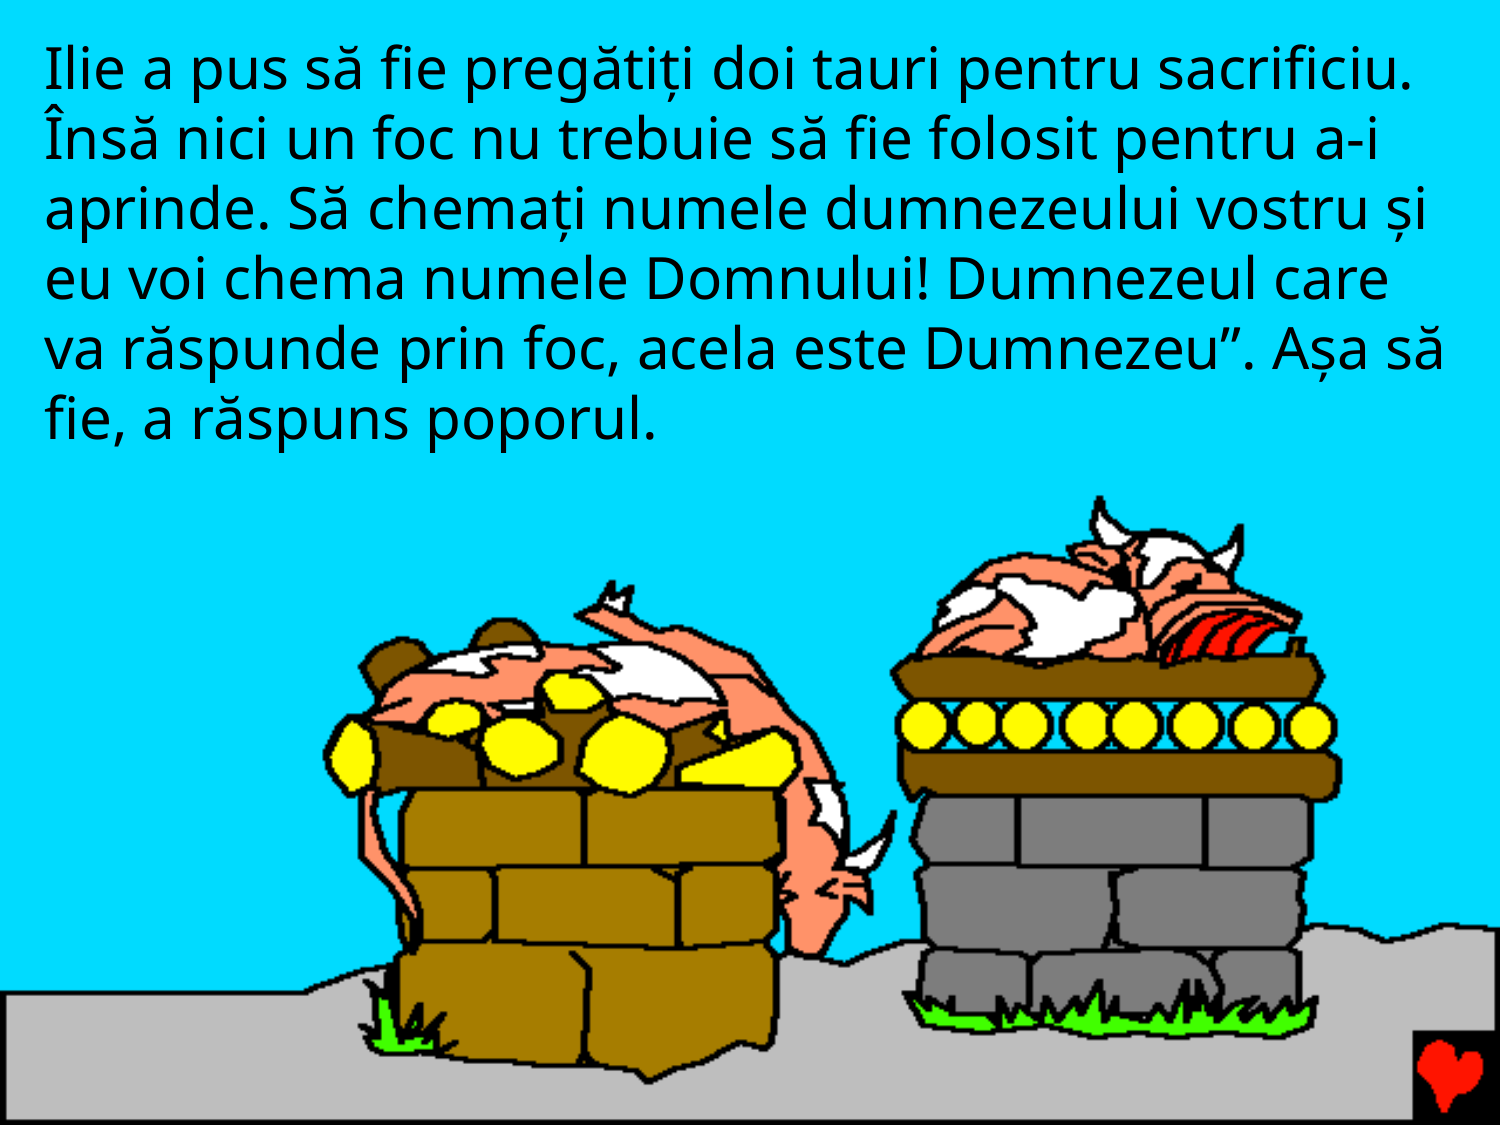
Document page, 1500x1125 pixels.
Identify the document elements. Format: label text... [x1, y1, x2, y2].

text_box Ilie a pus să fie pregătiți doi tauri pentru sacrificiu. Însă nici un foc nu trebuie să fie folosit pentru a-i aprinde. Să chemați numele dumnezeului vostru şi eu voi chema numele Domnului! Dumnezeul care va răspunde prin foc, acela este Dumnezeu”. Așa să fie, a răspuns poporul. [42, 29, 1463, 451]
text_box [0, 0, 1500, 1125]
